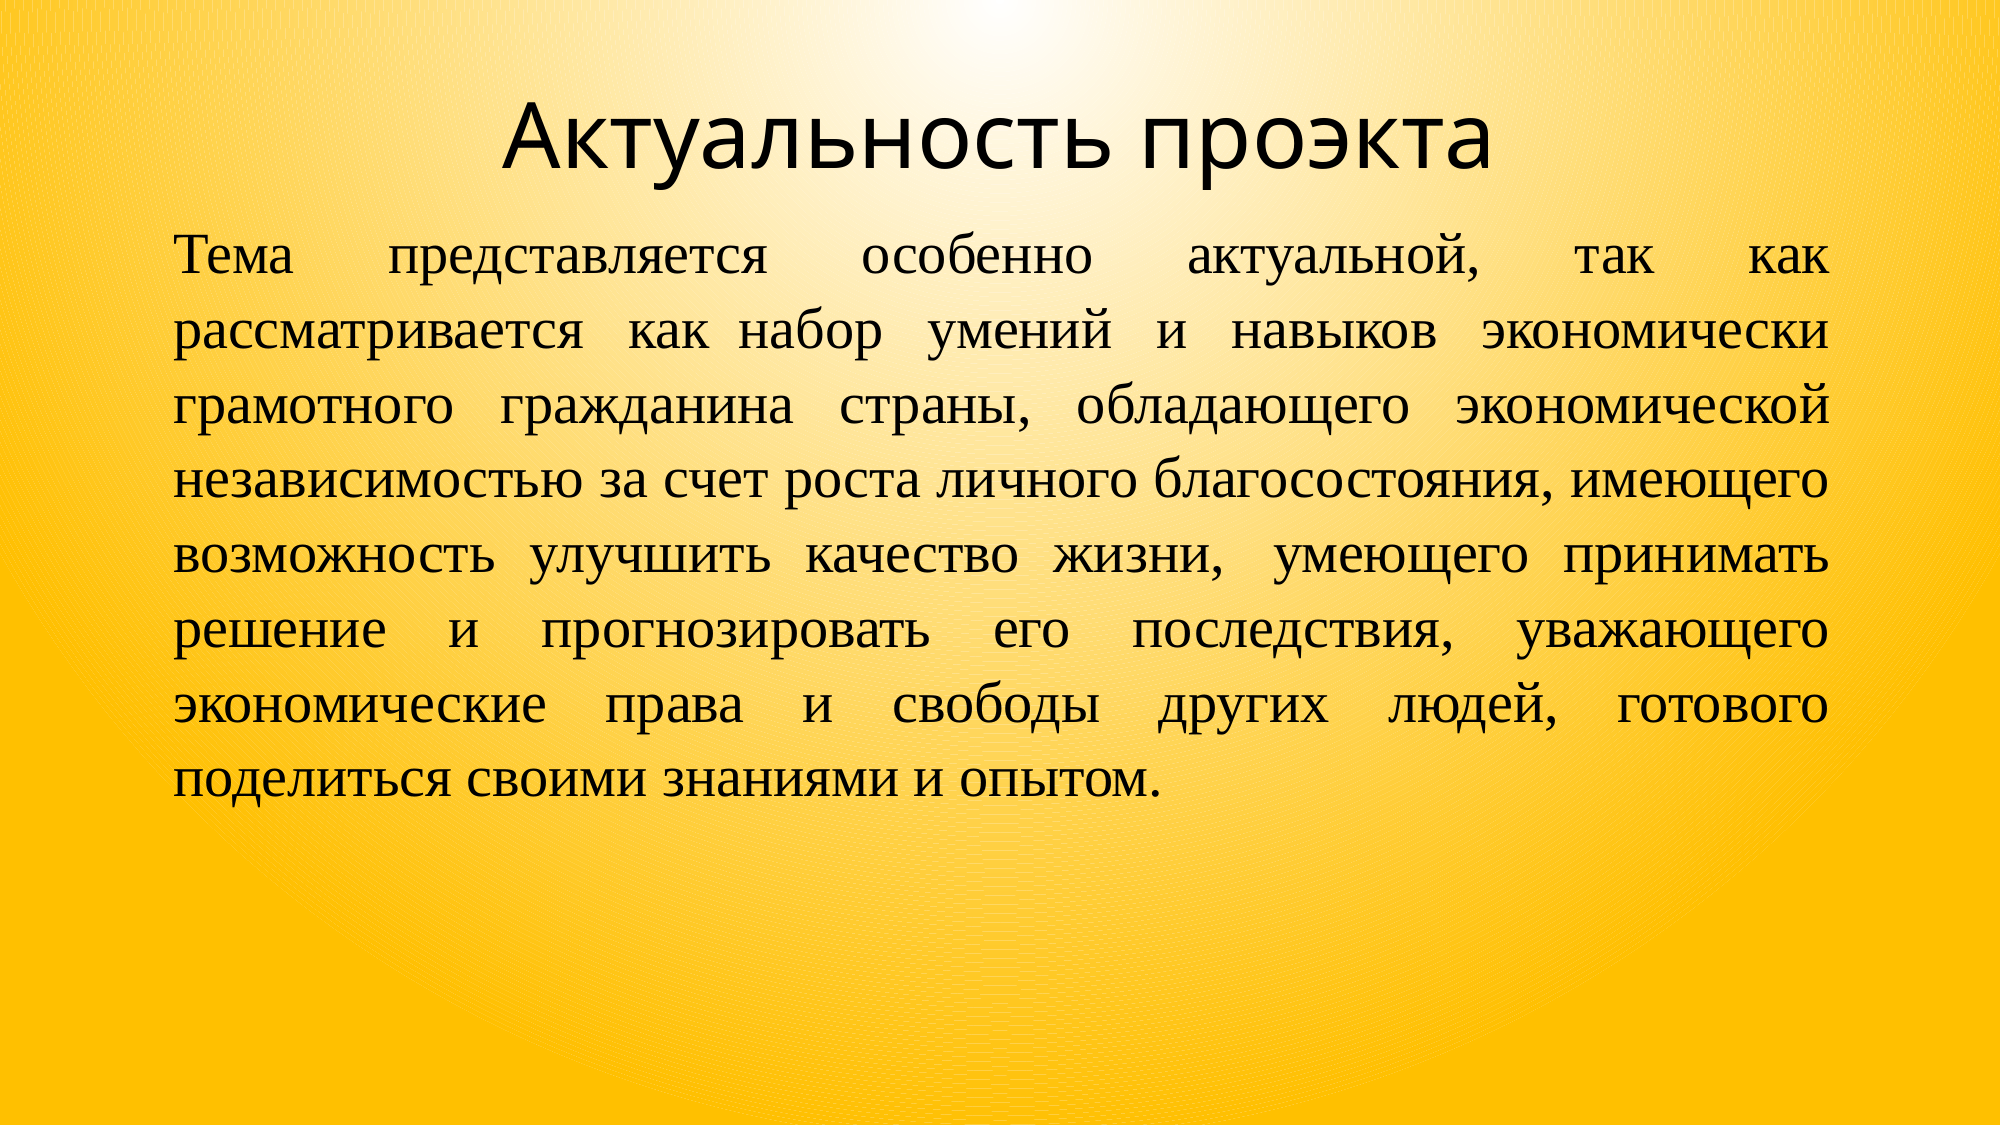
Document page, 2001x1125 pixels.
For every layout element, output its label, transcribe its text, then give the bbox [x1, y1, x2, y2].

list Тема представляется особенно актуальной, так как рассматривается как набор умений и навыков экономически грамотного гражданина страны, обладающего экономической независимостью за счет роста личного благосостояния, имеющего возможность улучшить качество жизни, умеющего принимать решение и прогнозировать его последствия, уважающего экономические права и свободы других людей, готового поделиться своими знаниями и опытом. [120, 203, 1846, 917]
title Актуальность проэкта [137, 59, 1863, 219]
